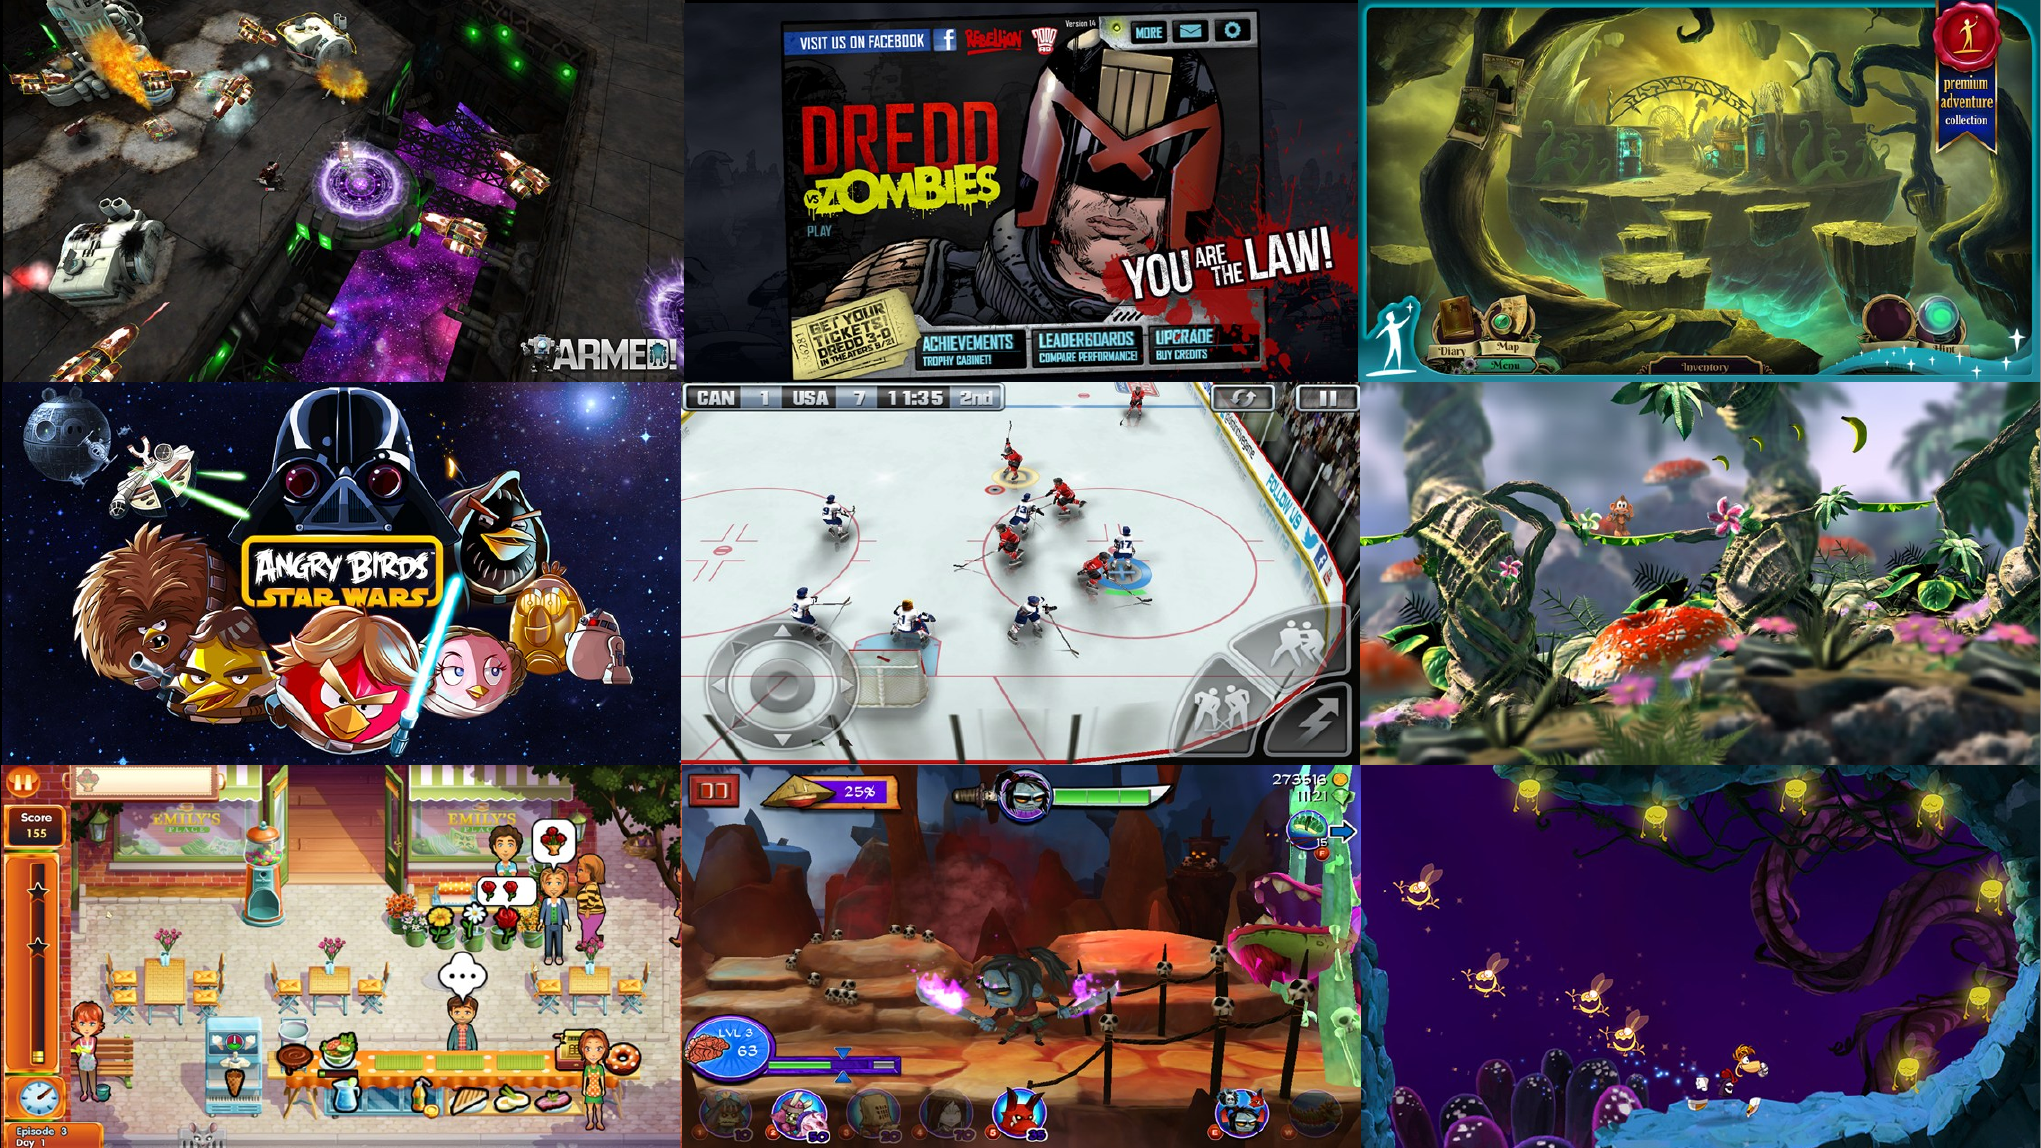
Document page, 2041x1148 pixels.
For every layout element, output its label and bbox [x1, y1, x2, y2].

text_box [0, 0, 2041, 1148]
